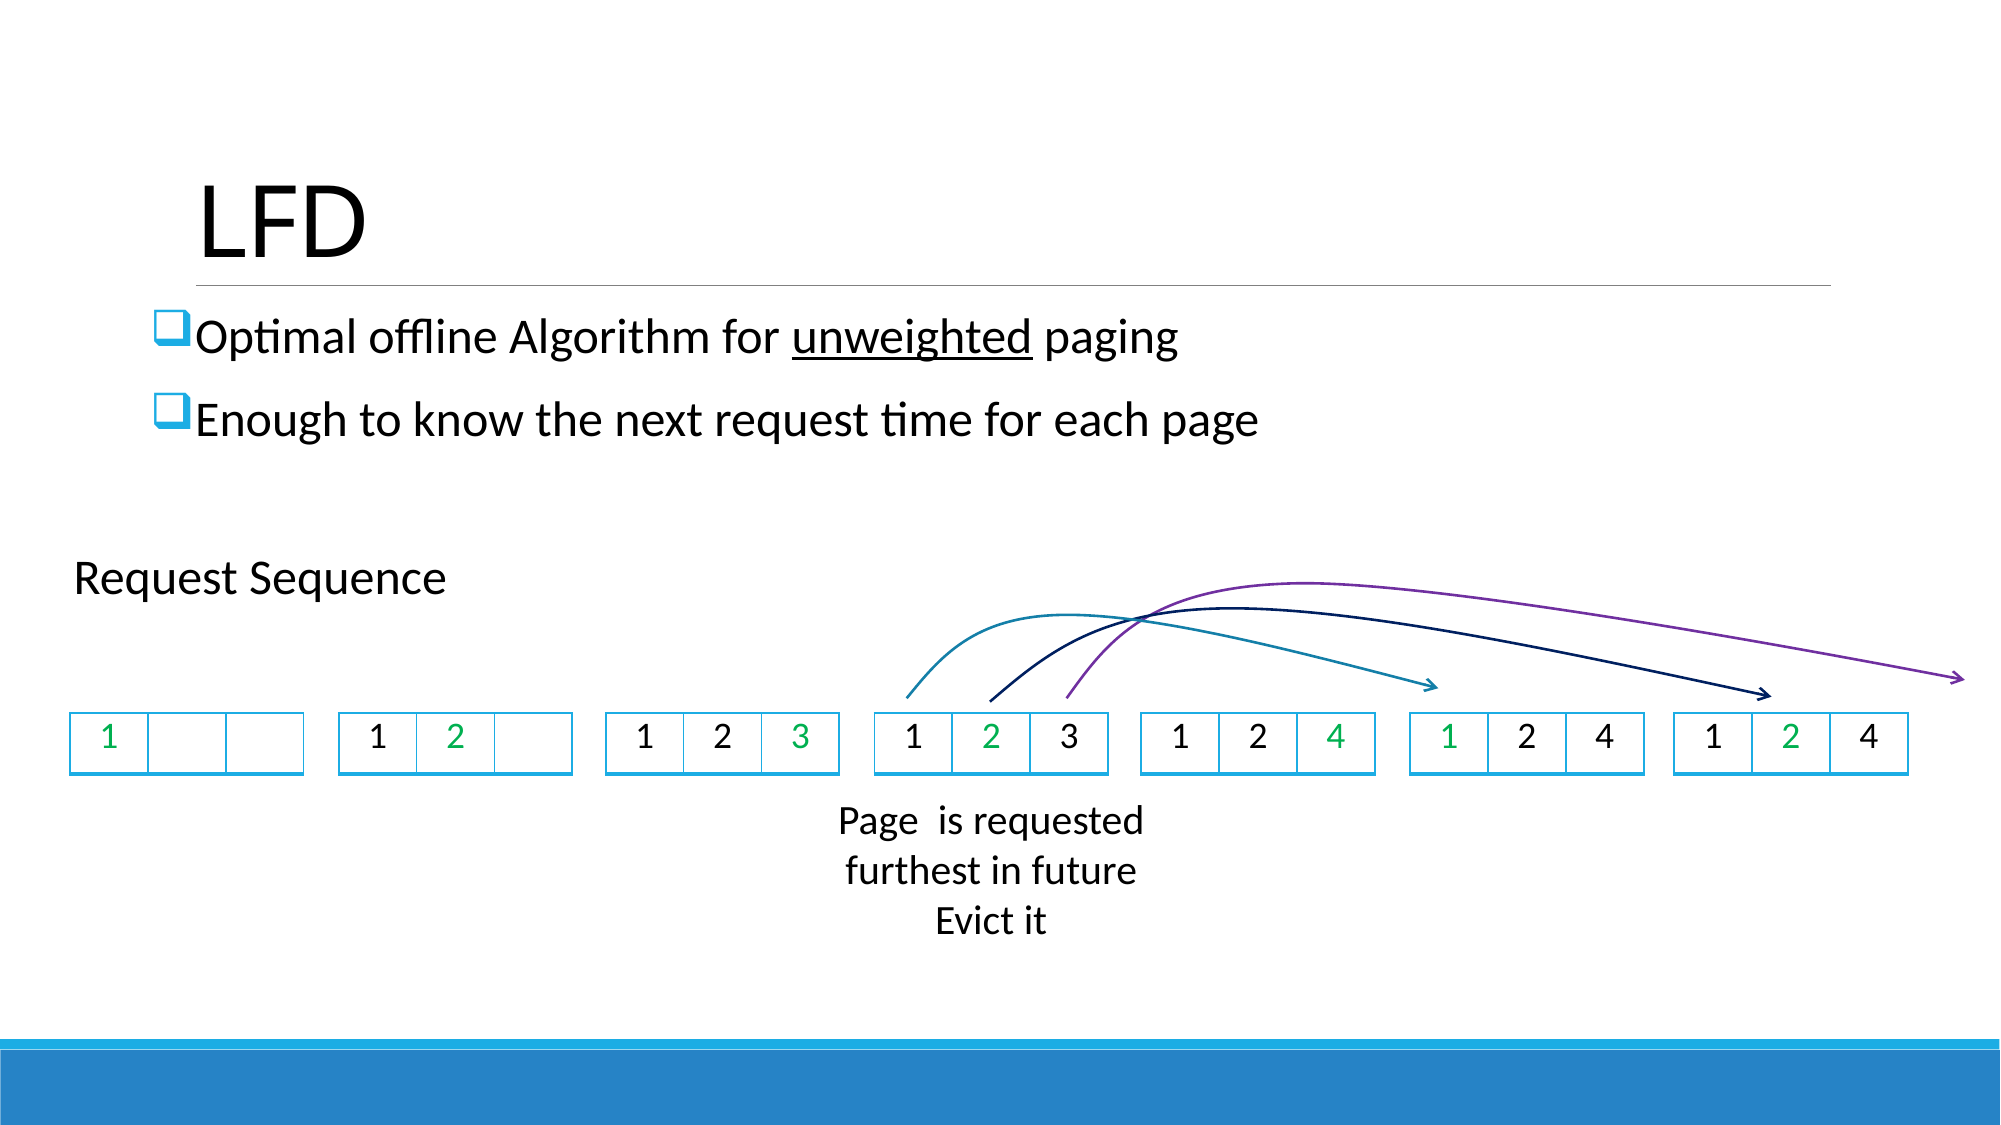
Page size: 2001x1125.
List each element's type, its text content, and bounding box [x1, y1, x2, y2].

table_header 3 [762, 714, 838, 772]
table_header [495, 714, 571, 772]
text_box [989, 607, 1772, 703]
table_header 2 [1753, 714, 1829, 772]
table_header 4 [1567, 714, 1643, 772]
table_header 2 [1220, 714, 1296, 772]
table_header 3 [1031, 714, 1107, 772]
table_header 2 [684, 714, 761, 772]
table_header [149, 714, 225, 772]
text_box [1151, 581, 1965, 685]
table_header 4 [1298, 714, 1374, 772]
table_header 2 [417, 714, 494, 772]
list Optimal offline Algorithm for unweighted paging Enough to know the next request time for each page [150, 302, 1861, 963]
table_header [227, 714, 303, 772]
table_header 1 [607, 714, 683, 772]
table_header 1 [340, 714, 416, 772]
table_header 1 [71, 714, 147, 772]
table_header 2 [1489, 714, 1565, 772]
table_header 2 [953, 714, 1029, 772]
table_header 1 [1411, 714, 1487, 772]
table_header 1 [1675, 714, 1751, 772]
table_header 1 [1142, 714, 1218, 772]
table_header 1 [875, 714, 951, 772]
title LFD [180, 47, 1830, 285]
text_box [905, 613, 1439, 700]
table_header 4 [1831, 714, 1907, 772]
